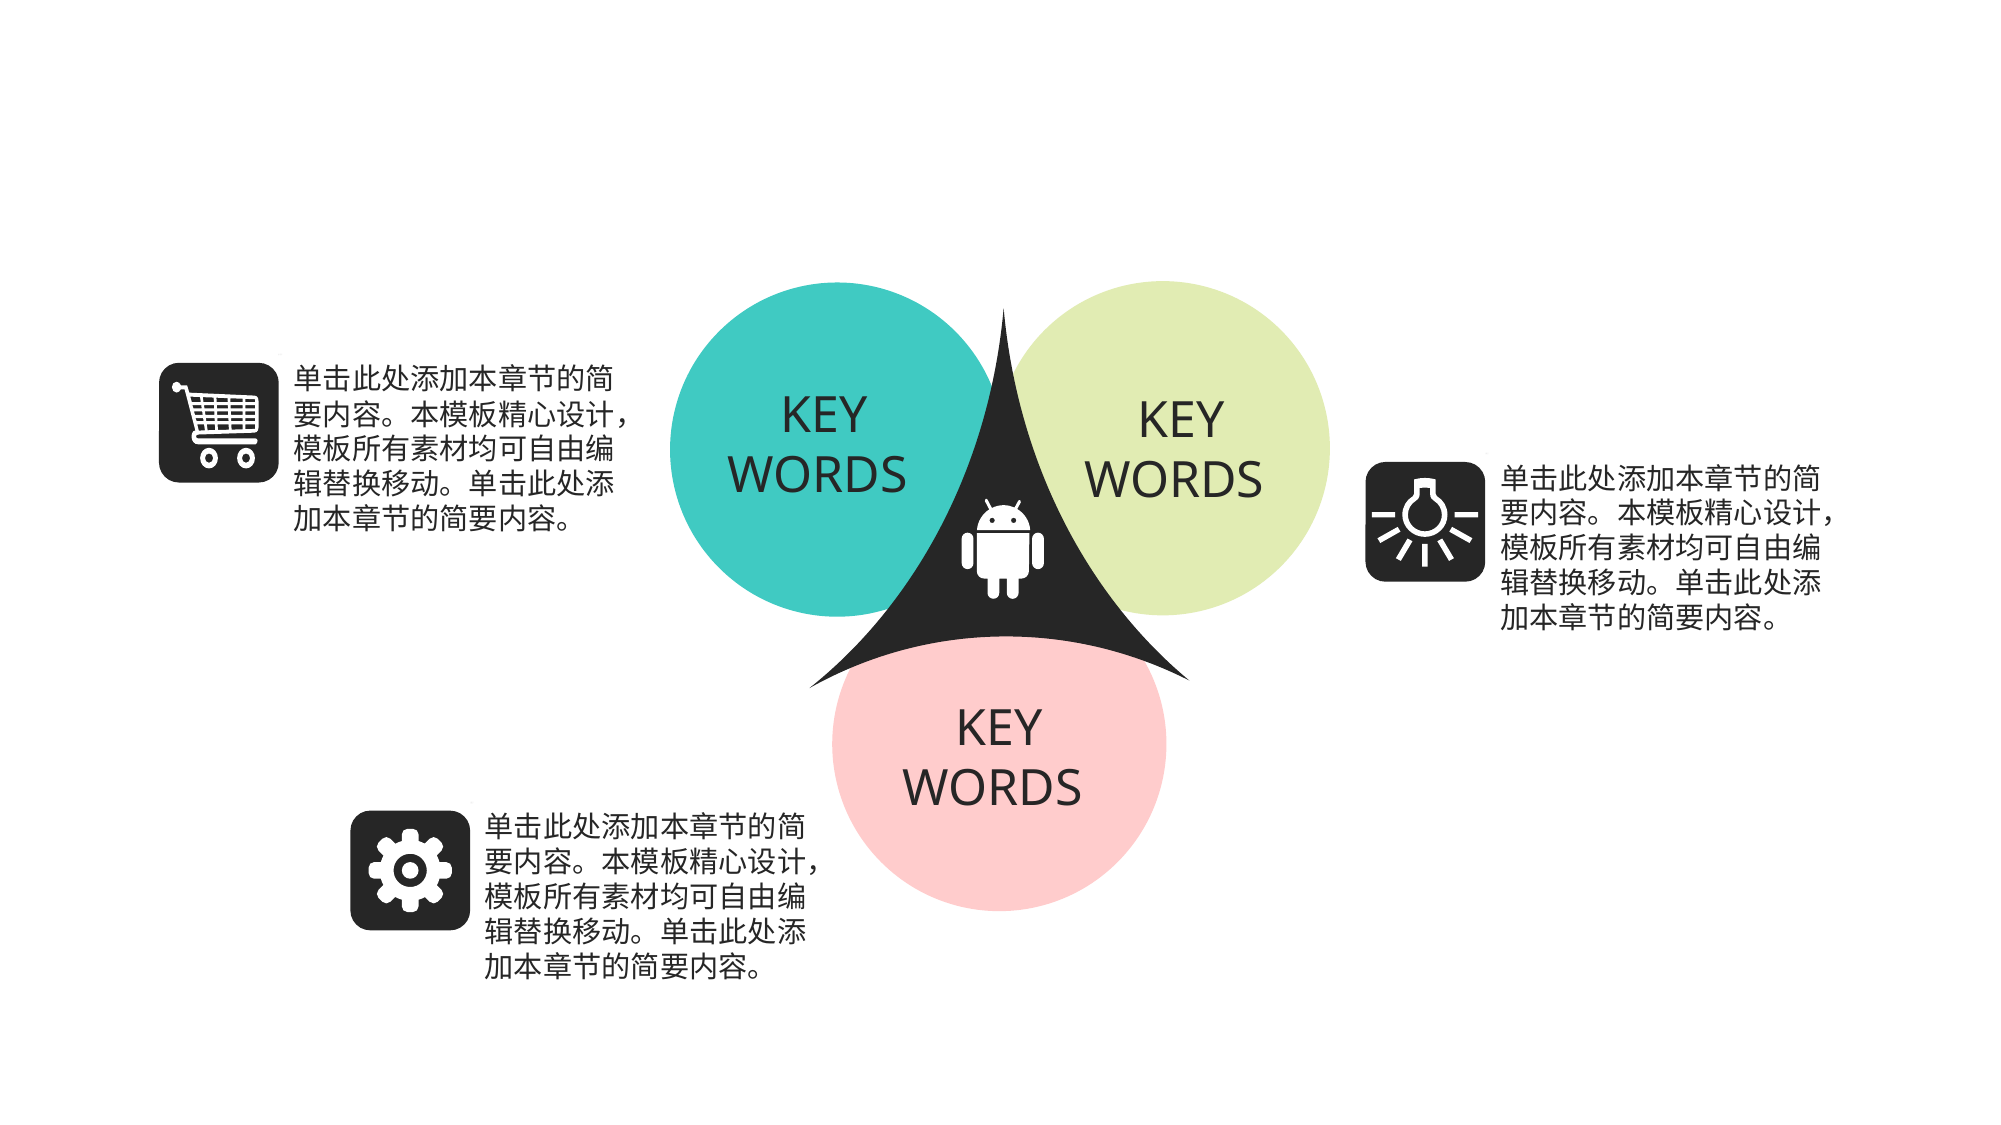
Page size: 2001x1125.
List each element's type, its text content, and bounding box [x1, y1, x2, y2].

text_box [1402, 477, 1448, 537]
text_box [349, 809, 470, 932]
text_box [1449, 526, 1473, 544]
text_box [1437, 538, 1454, 561]
text_box [1319, 386, 1331, 511]
text_box [237, 447, 255, 469]
text_box [1395, 538, 1413, 561]
text_box [368, 828, 452, 913]
text_box [960, 497, 1045, 600]
text_box KEY WORDS [861, 687, 1138, 823]
text_box [831, 638, 1168, 913]
text_box [808, 308, 1191, 689]
text_box [1371, 512, 1396, 518]
text_box [1377, 526, 1401, 544]
text_box [1063, 515, 1318, 617]
text_box 单击此处添加本章节的简要内容。本模板精心设计，模板所有素材均可自由编辑替换移动。单击此处添加本章节的简要内容。 [278, 353, 641, 543]
text_box [669, 281, 991, 618]
text_box KEY WORDS [1043, 379, 1319, 515]
text_box 单击此处添加本章节的简要内容。本模板精心设计，模板所有素材均可自由编辑替换移动。单击此处添加本章节的简要内容。 [470, 801, 833, 991]
text_box [1364, 460, 1485, 583]
text_box [171, 381, 259, 445]
text_box [157, 361, 278, 484]
text_box [200, 447, 218, 469]
text_box [1454, 512, 1479, 518]
text_box [1422, 543, 1428, 567]
text_box KEY WORDS [686, 375, 962, 510]
text_box [1014, 280, 1317, 469]
text_box 单击此处添加本章节的简要内容。本模板精心设计，模板所有素材均可自由编辑替换移动。单击此处添加本章节的简要内容。 [1485, 452, 1848, 643]
